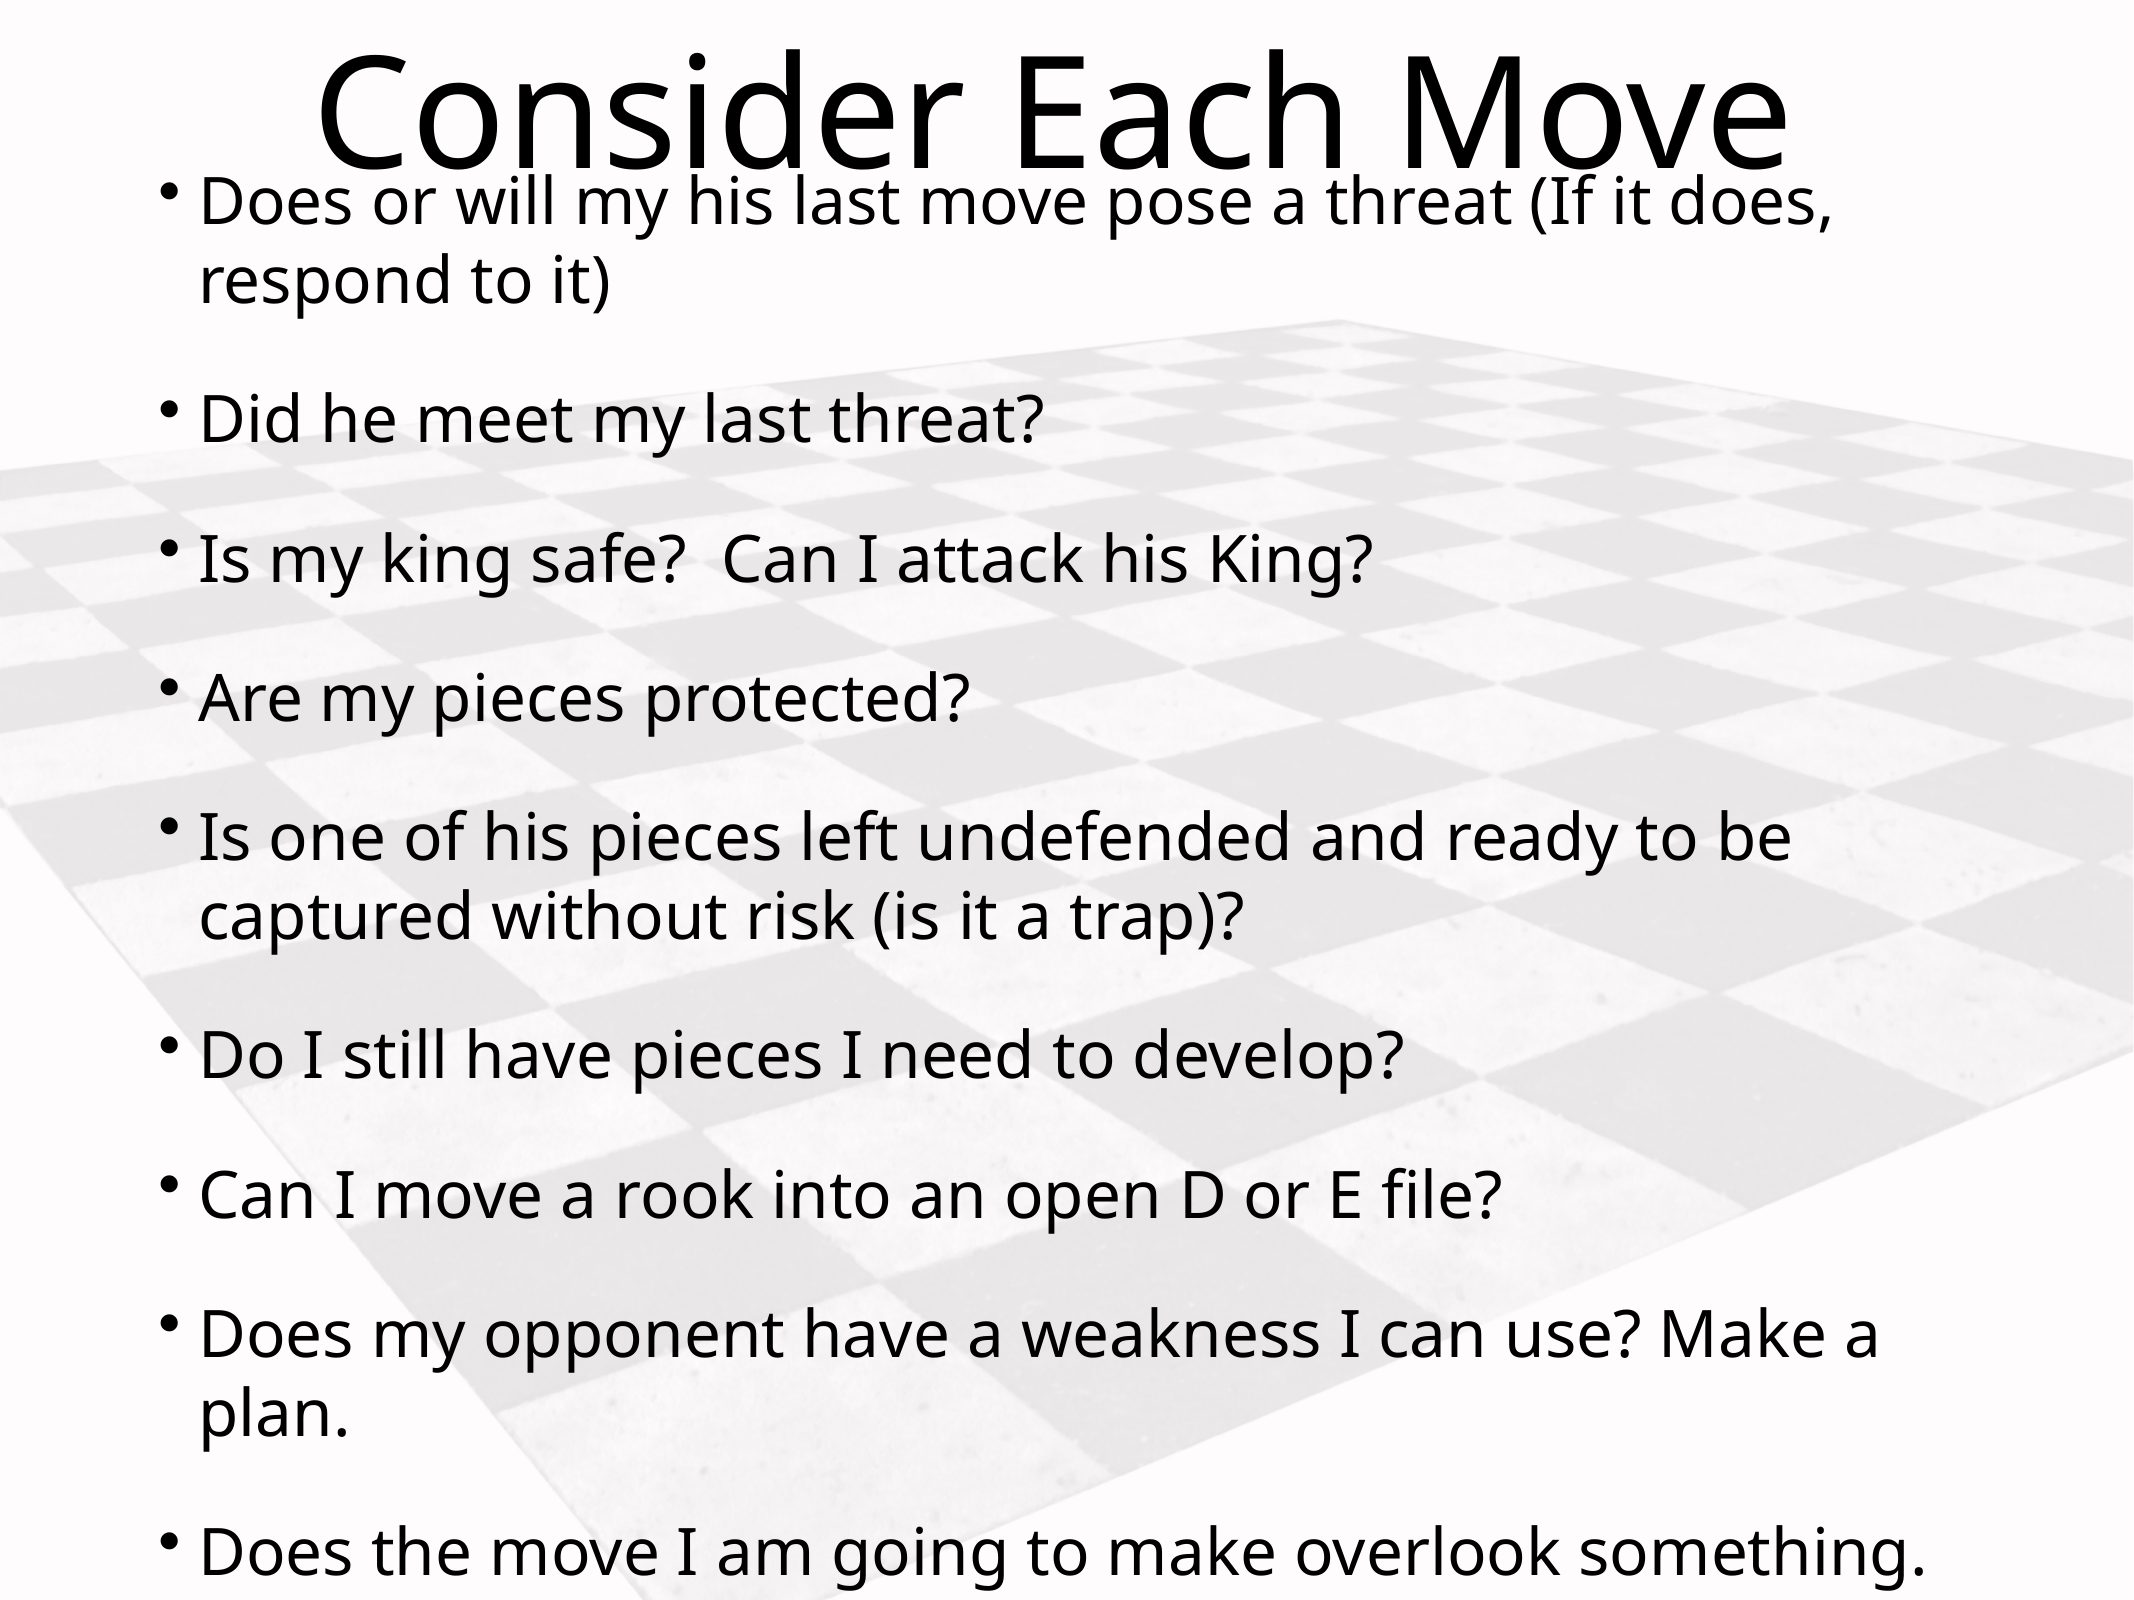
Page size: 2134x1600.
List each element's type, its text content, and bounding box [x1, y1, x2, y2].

title Consider Each Move [136, 0, 1972, 253]
picture [0, 0, 2134, 1600]
subtitle Does or will my his last move pose a threat (If it does, respond to it) Did he meet my last threat? Is my king safe? Can I attack his King? Are my pieces protected? Is one of his pieces left undefended and ready to be captured without risk (is it a trap)? Do I still have pieces I need to develop? Can I move a rook into an open D or E file? Does my opponent have a weakness I can use? Make a plan. Does the move I am going to make overlook something. [149, 203, 1984, 1544]
